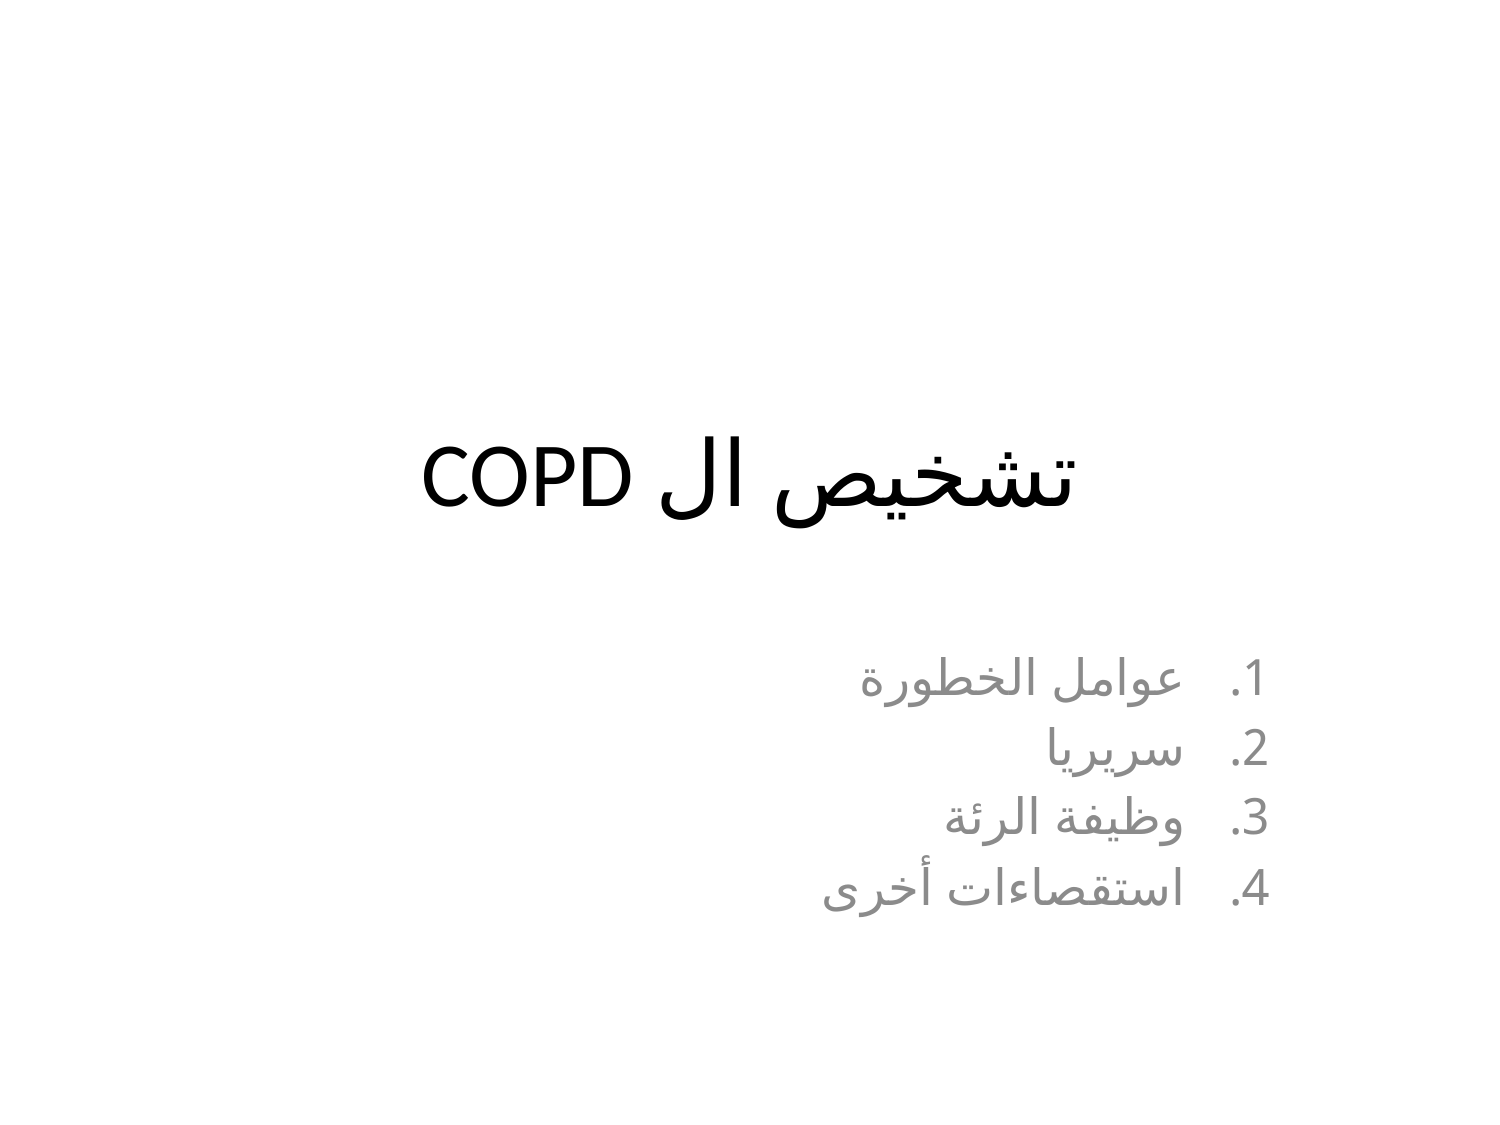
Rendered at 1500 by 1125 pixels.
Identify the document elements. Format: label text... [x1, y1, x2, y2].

title COPD تشخيص ال [112, 349, 1388, 591]
subtitle عوامل الخطورة سريريا وظيفة الرئة استقصاءات أخرى [225, 637, 1275, 925]
